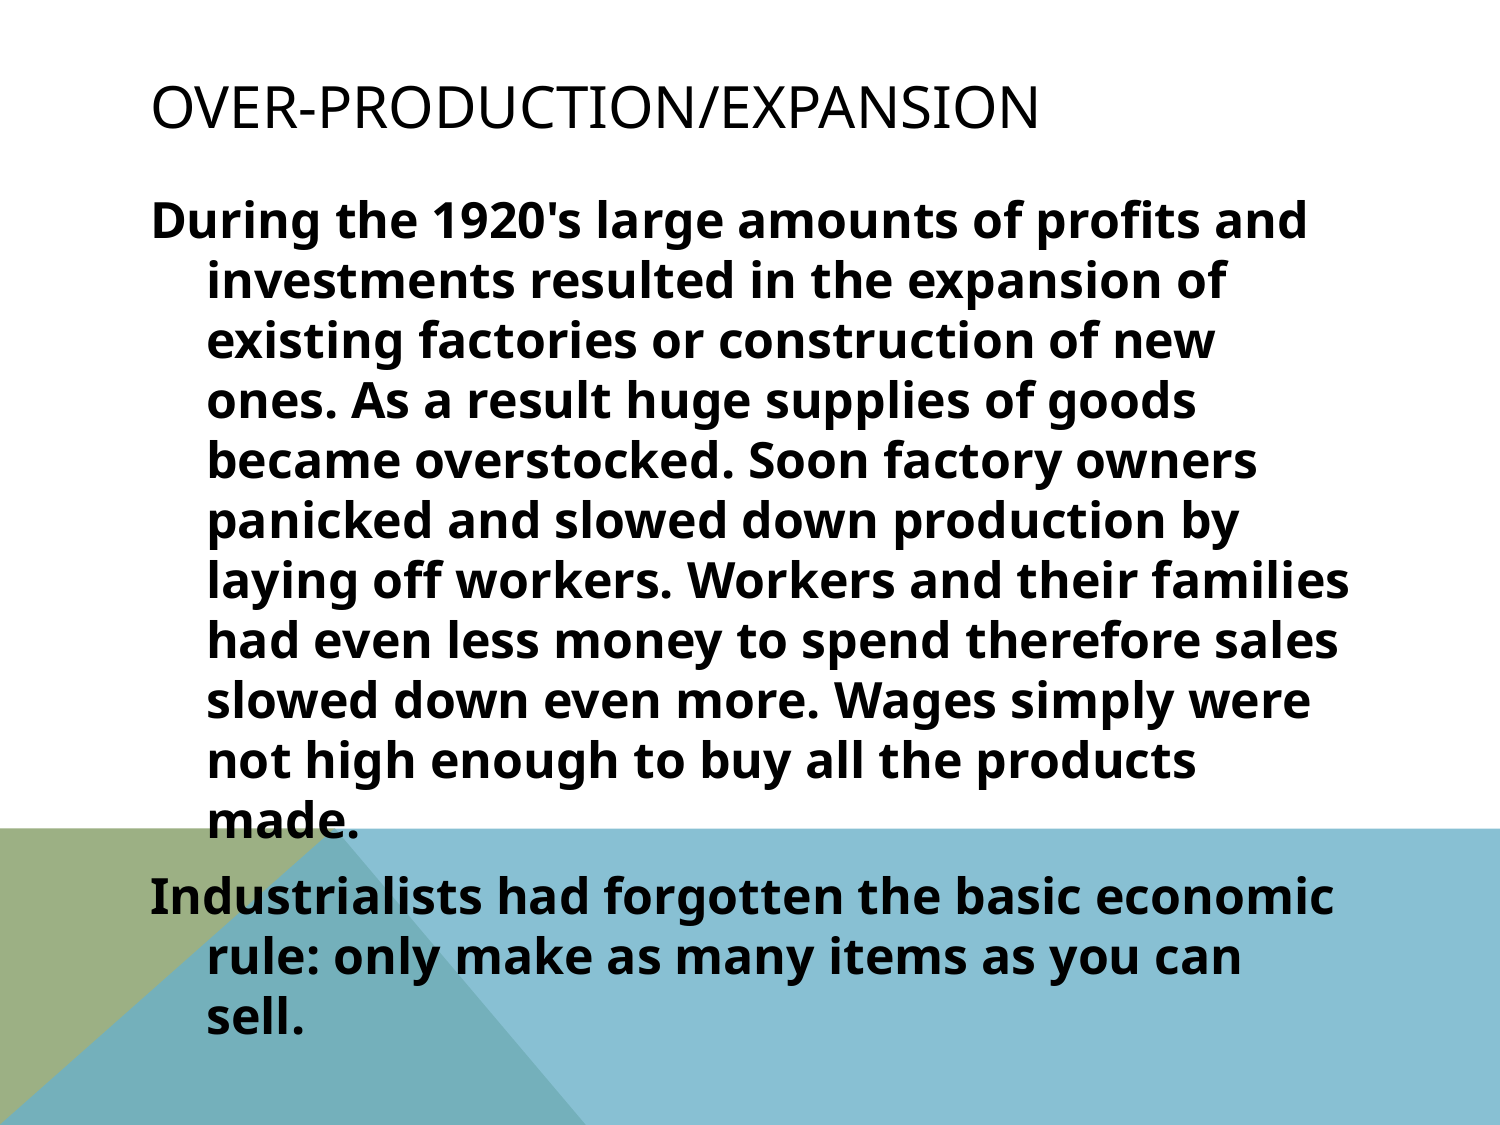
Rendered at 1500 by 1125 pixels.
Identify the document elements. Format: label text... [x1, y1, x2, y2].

list During the 1920's large amounts of profits and investments resulted in the expansion of existing factories or construction of new ones. As a result huge supplies of goods became overstocked. Soon factory owners panicked and slowed down production by laying off workers. Workers and their families had even less money to spend therefore sales slowed down even more. Wages simply were not high enough to buy all the products made. Industrialists had forgotten the basic economic rule: only make as many items as you can sell. [135, 180, 1369, 953]
title Over-Production/Expansion [135, 60, 1369, 150]
